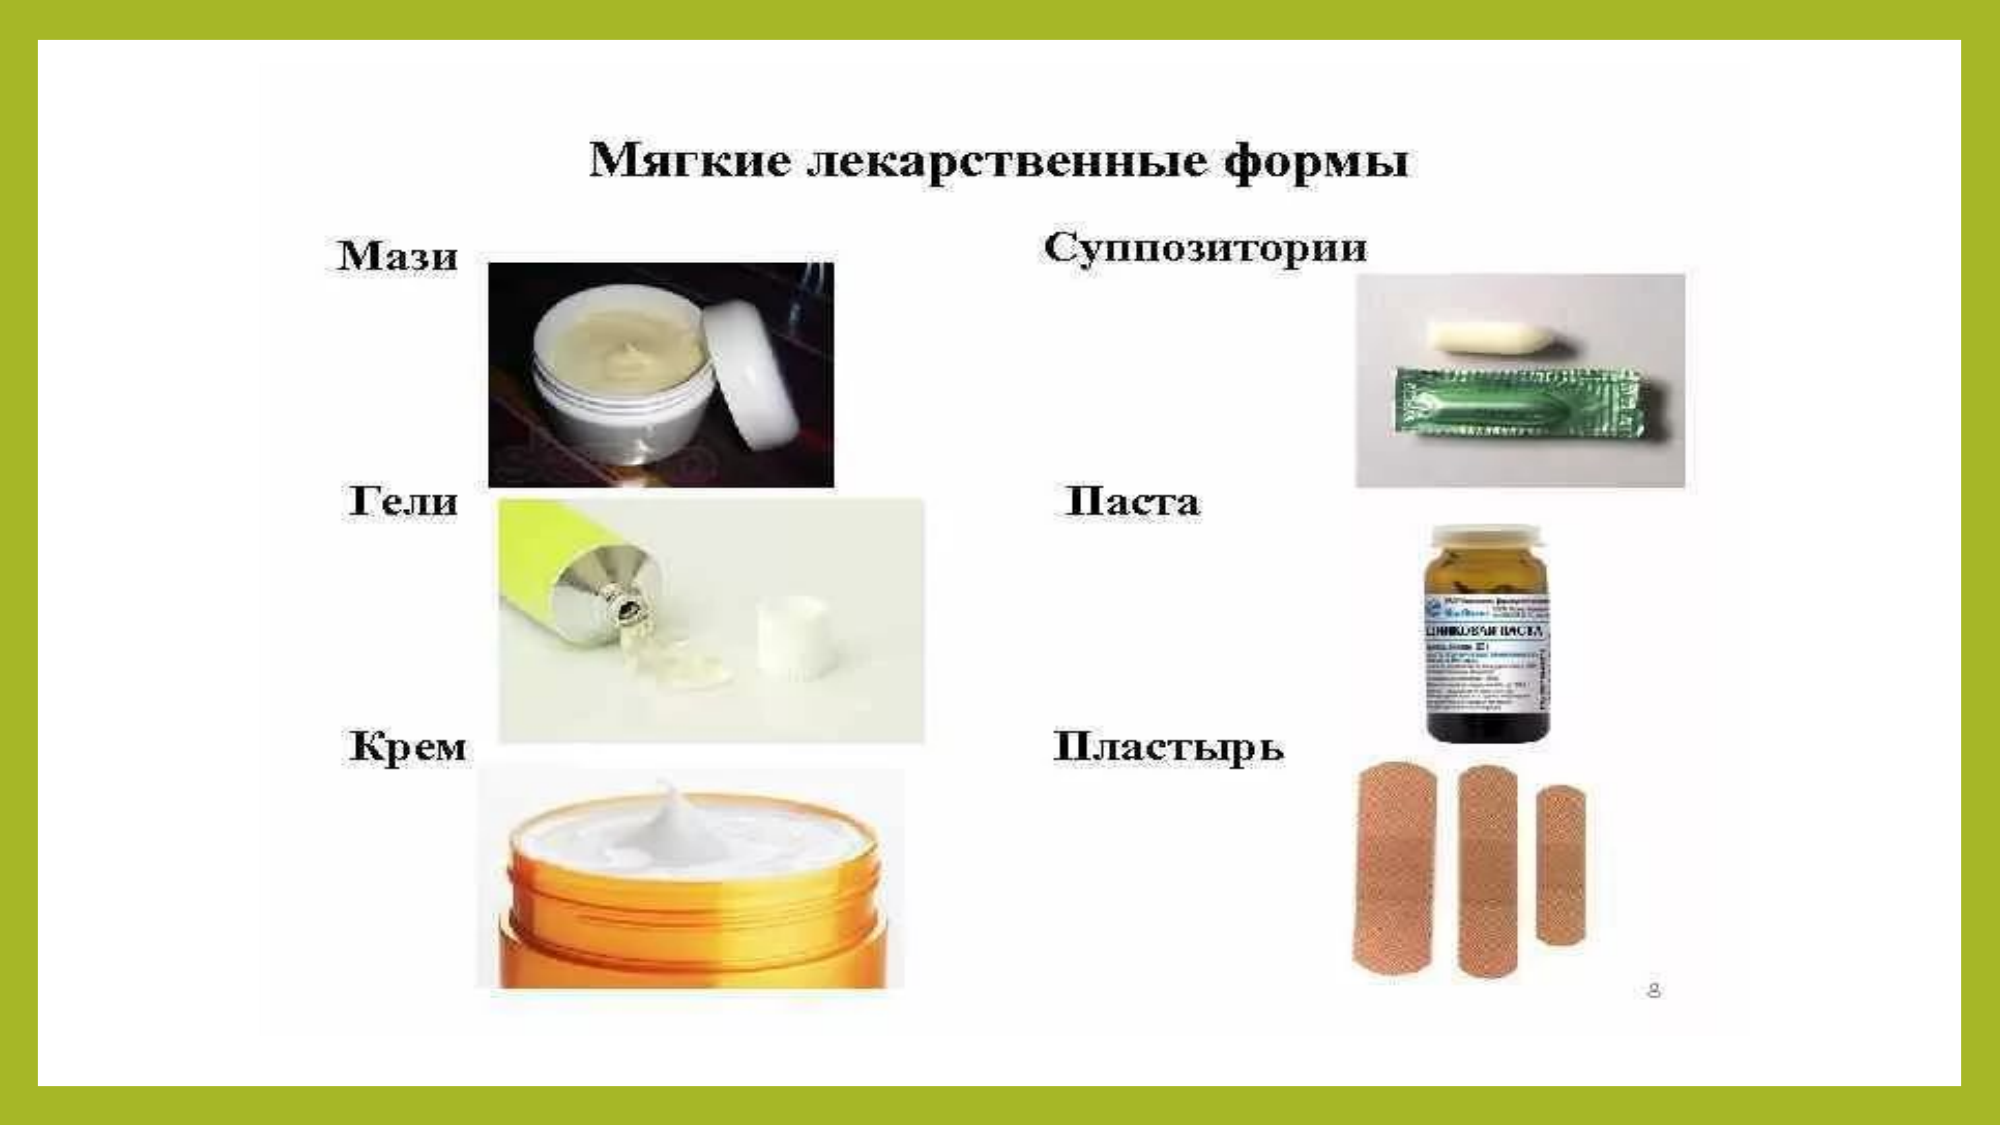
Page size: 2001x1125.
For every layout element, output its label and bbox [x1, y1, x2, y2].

list [259, 63, 1751, 1036]
